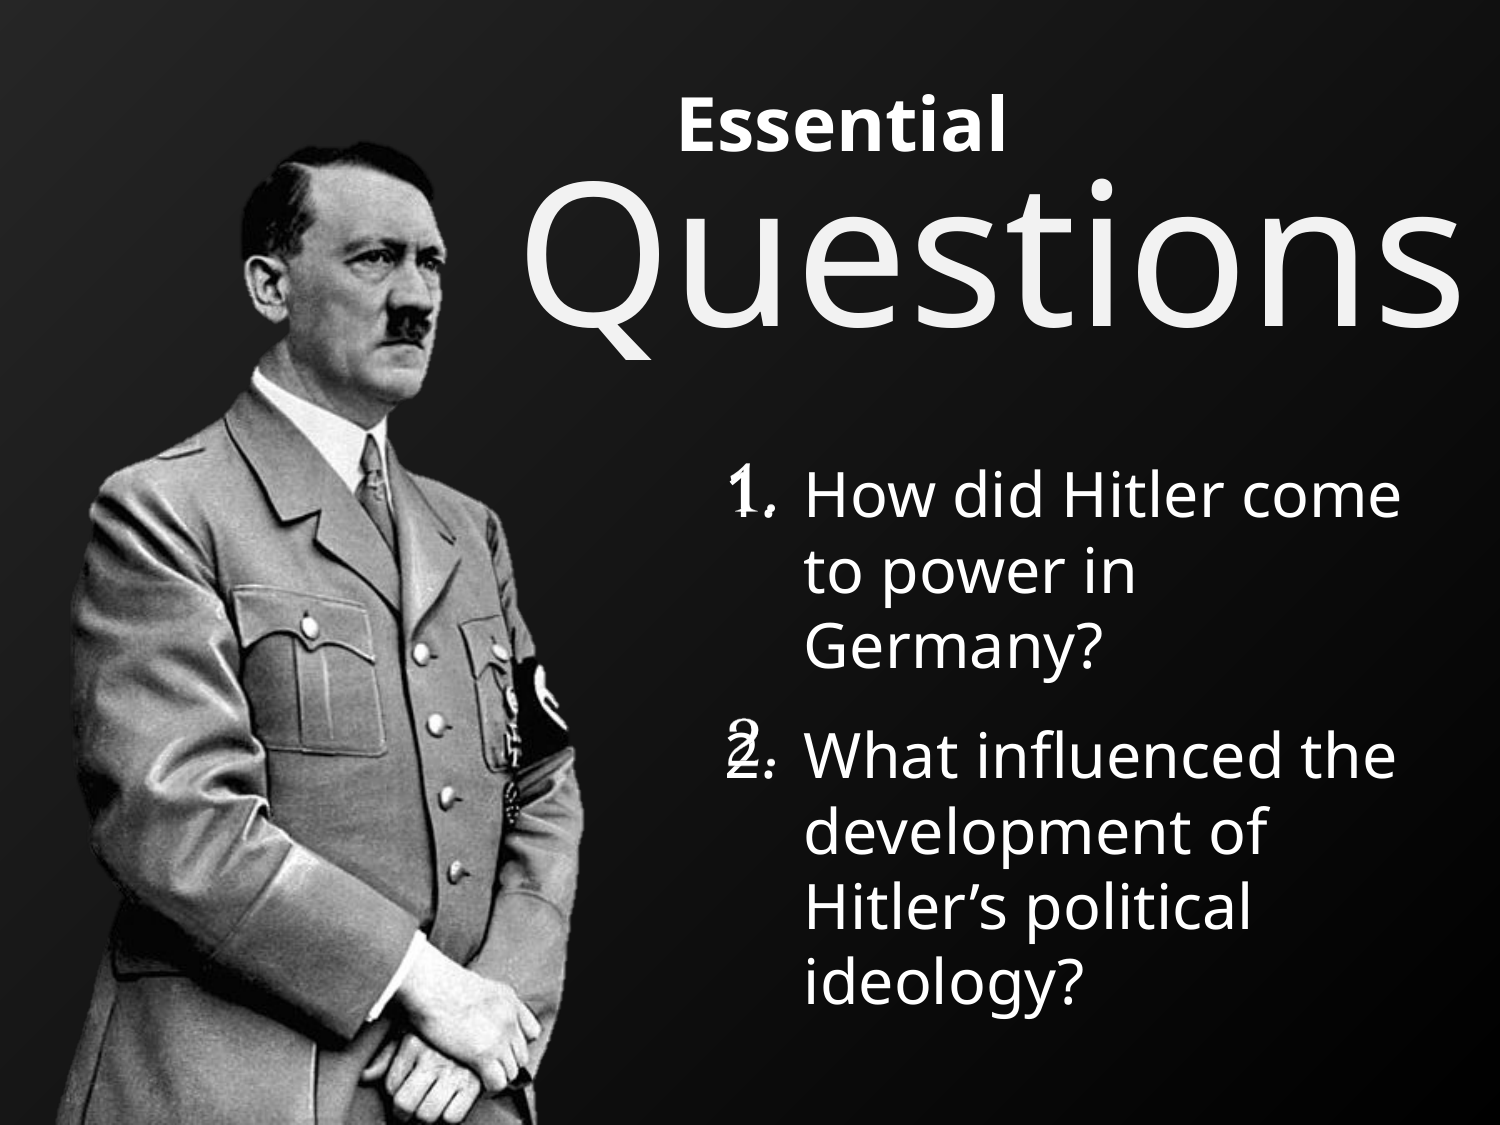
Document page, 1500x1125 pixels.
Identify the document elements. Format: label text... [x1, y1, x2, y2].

text_box Essential [660, 69, 1025, 174]
picture [702, 426, 798, 827]
title Questions [635, 168, 1500, 356]
list How did Hitler come to power in Germany? What influenced the development of Hitler’s political ideology? [709, 447, 1422, 1030]
picture [0, 125, 632, 1125]
